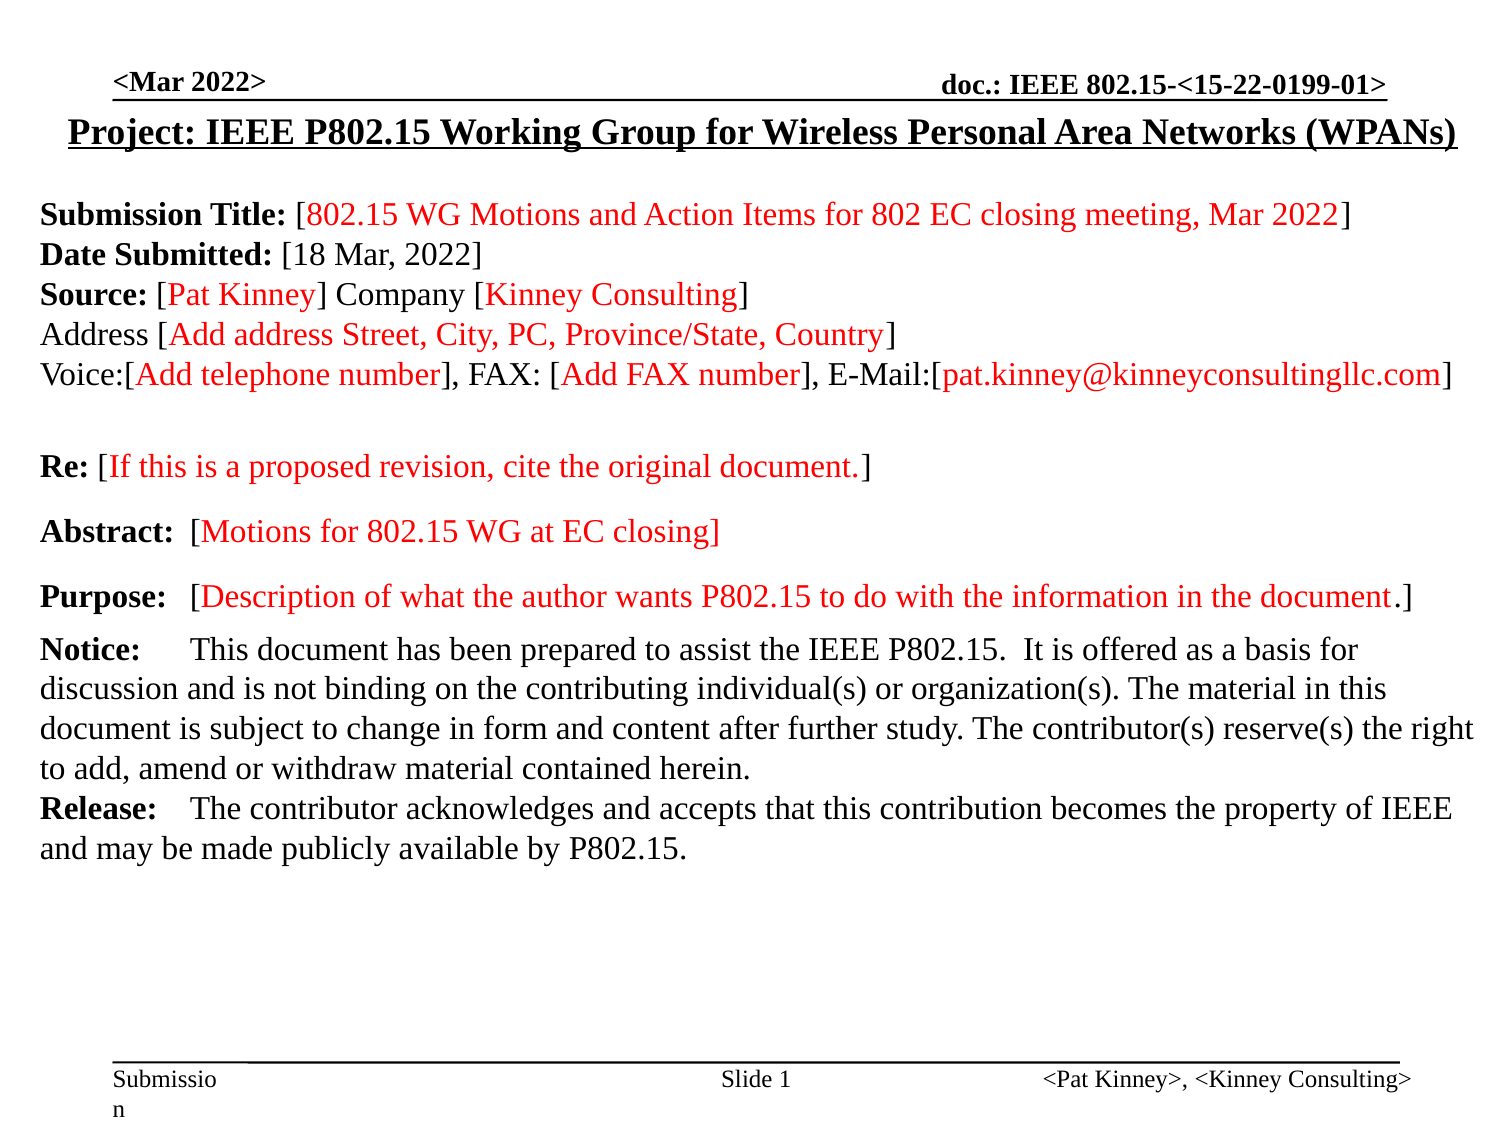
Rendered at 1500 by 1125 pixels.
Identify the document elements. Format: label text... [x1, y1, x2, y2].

text_box Project: IEEE P802.15 Working Group for Wireless Personal Area Networks (WPANs) Submission Title: [802.15 WG Motions and Action Items for 802 EC closing meeting, Mar 2022] Date Submitted: [18 Mar, 2022] Source: [Pat Kinney] Company [Kinney Consulting] Address [Add address Street, City, PC, Province/State, Country] Voice:[Add telephone number], FAX: [Add FAX number], E-Mail:[pat.kinney@kinneyconsultingllc.com] Re: [If this is a proposed revision, cite the original document.] Abstract: [Motions for 802.15 WG at EC closing] Purpose: [Description of what the author wants P802.15 to do with the information in the document.] Notice: This document has been prepared to assist the IEEE P802.15. It is offered as a basis for discussion and is not binding on the contributing individual(s) or organization(s). The material in this document is subject to change in form and content after further study. The contributor(s) reserve(s) the right to add, amend or withdraw material contained herein. Release: The contributor acknowledges and accepts that this contribution becomes the property of IEEE and may be made publicly available by P802.15. [24, 99, 1500, 874]
slide_number Slide 1 [712, 1062, 800, 1093]
footer <Pat Kinney>, <Kinney Consulting> [900, 1062, 1413, 1093]
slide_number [112, 62, 375, 98]
